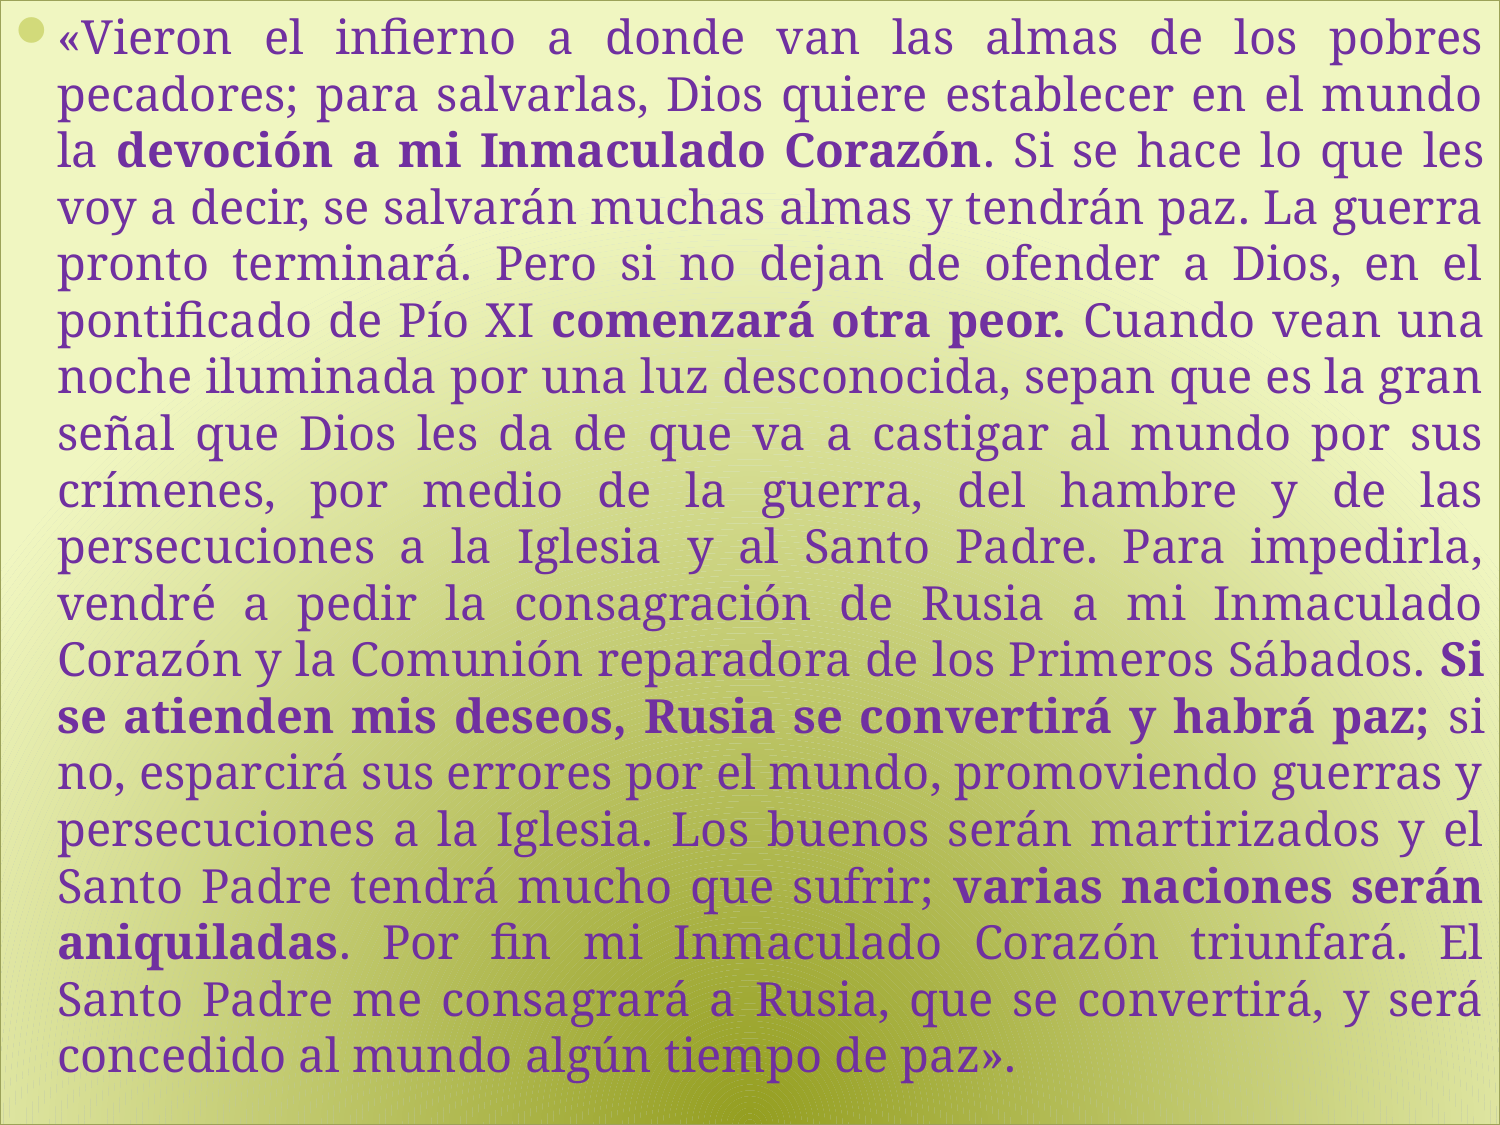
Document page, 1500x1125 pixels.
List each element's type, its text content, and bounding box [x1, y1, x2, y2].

list «Vieron el infierno a donde van las almas de los pobres pecadores; para salvarlas, Dios quiere establecer en el mundo la devoción a mi Inmaculado Corazón. Si se hace lo que les voy a decir, se salvarán muchas almas y tendrán paz. La guerra pronto terminará. Pero si no dejan de ofender a Dios, en el pontificado de Pío XI comenzará otra peor. Cuando vean una noche iluminada por una luz desconocida, sepan que es la gran señal que Dios les da de que va a castigar al mundo por sus crímenes, por medio de la guerra, del hambre y de las persecuciones a la Iglesia y al Santo Padre. Para impedirla, vendré a pedir la consagración de Rusia a mi Inmaculado Corazón y la Comunión reparadora de los Primeros Sábados. Si se atienden mis deseos, Rusia se convertirá y habrá paz; si no, esparcirá sus errores por el mundo, promoviendo guerras y persecuciones a la Iglesia. Los buenos serán martirizados y el Santo Padre tendrá mucho que sufrir; varias naciones serán aniquiladas. Por fin mi Inmaculado Corazón triunfará. El Santo Padre me consagrará a Rusia, que se convertirá, y será concedido al mundo algún tiempo de paz». [0, 0, 1500, 1125]
